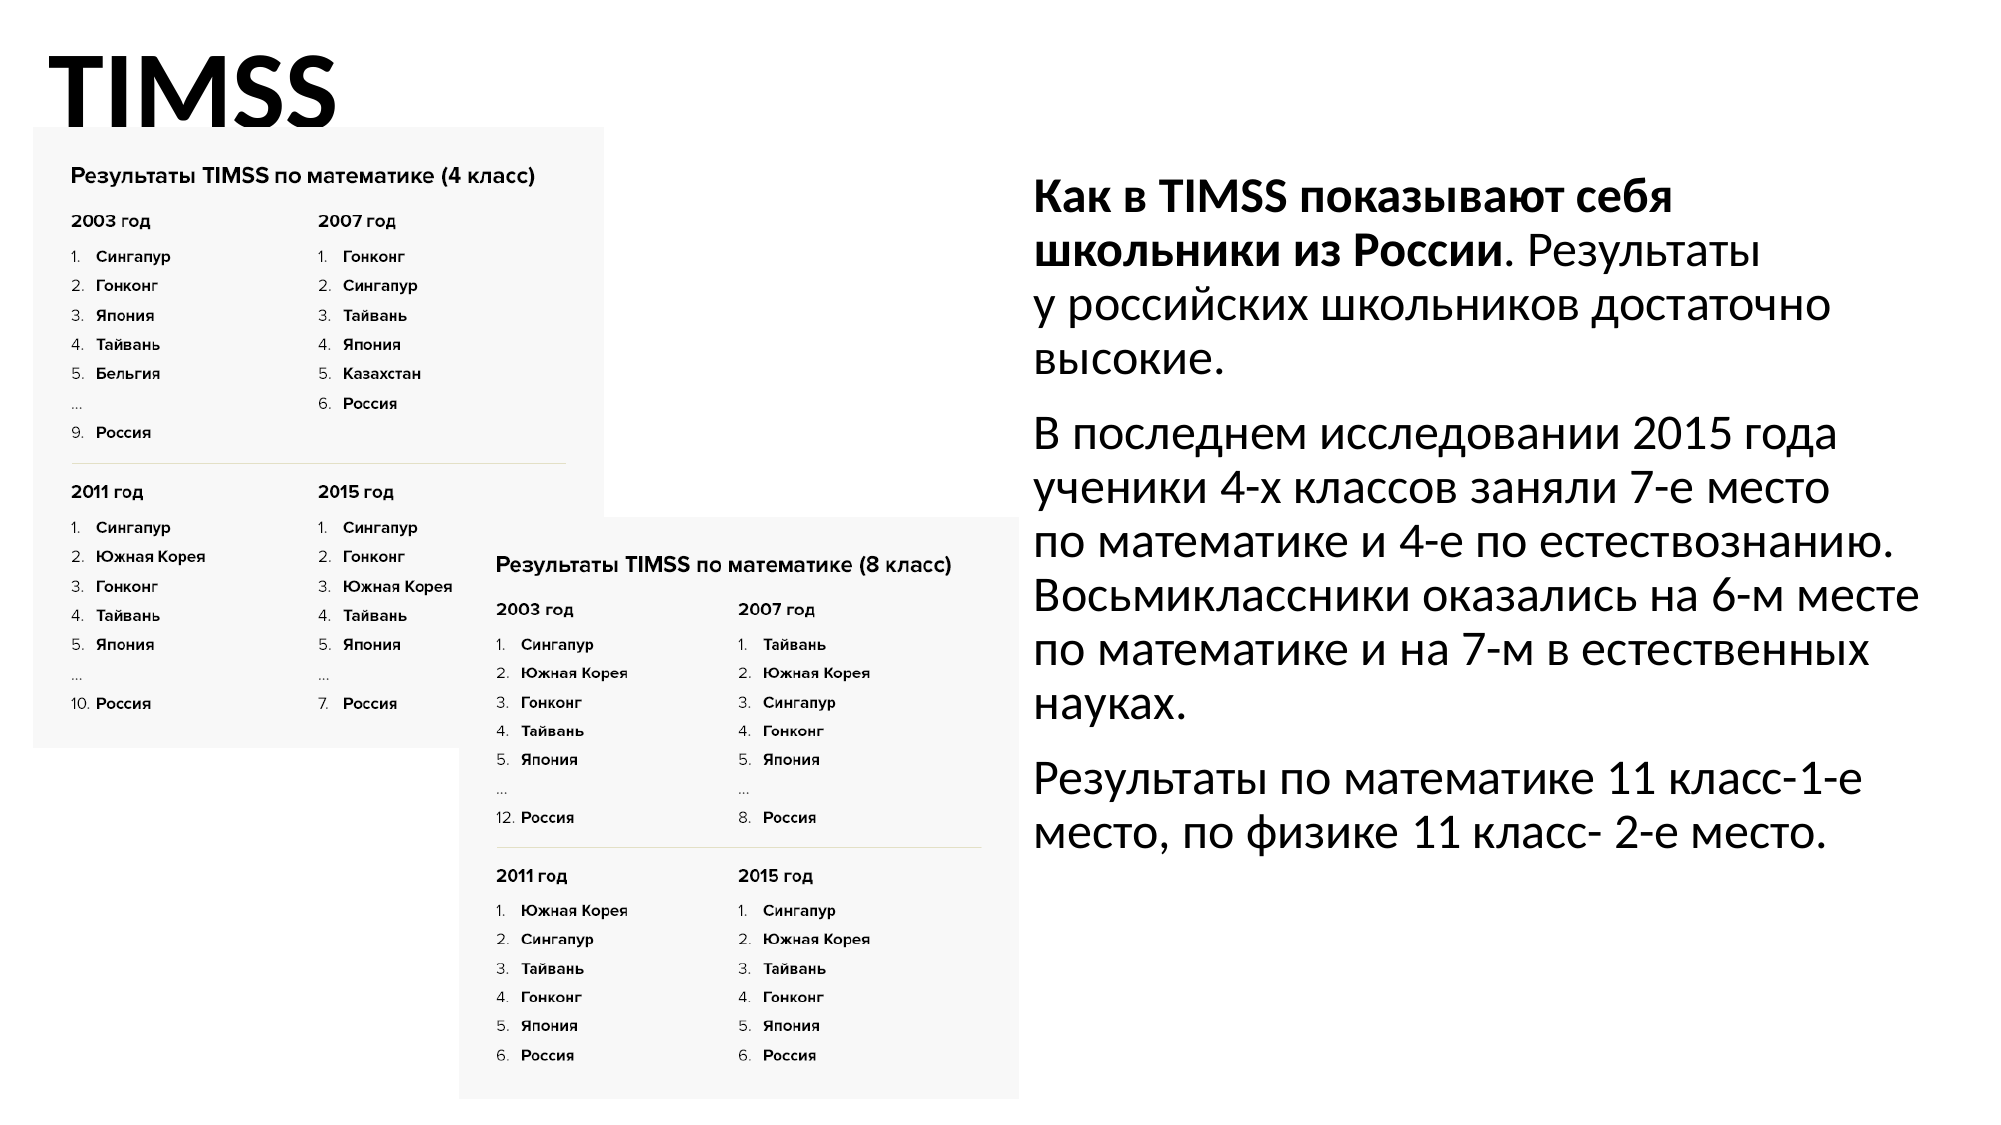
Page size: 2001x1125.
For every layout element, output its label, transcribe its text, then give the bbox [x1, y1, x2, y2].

picture [33, 127, 1019, 1099]
title TIMSS [33, 45, 382, 127]
list Как в TIMSS показывают себя школьники из России. Результаты у российских школьников достаточно высокие. В последнем исследовании 2015 года ученики 4-х классов заняли 7-е место по математике и 4-е по естествознанию. Восьмиклассники оказались на 6-м месте по математике и на 7-м в естественных науках. Результаты по математике 11 класс-1-е место, по физике 11 класс- 2-е место. [1018, 161, 1940, 962]
